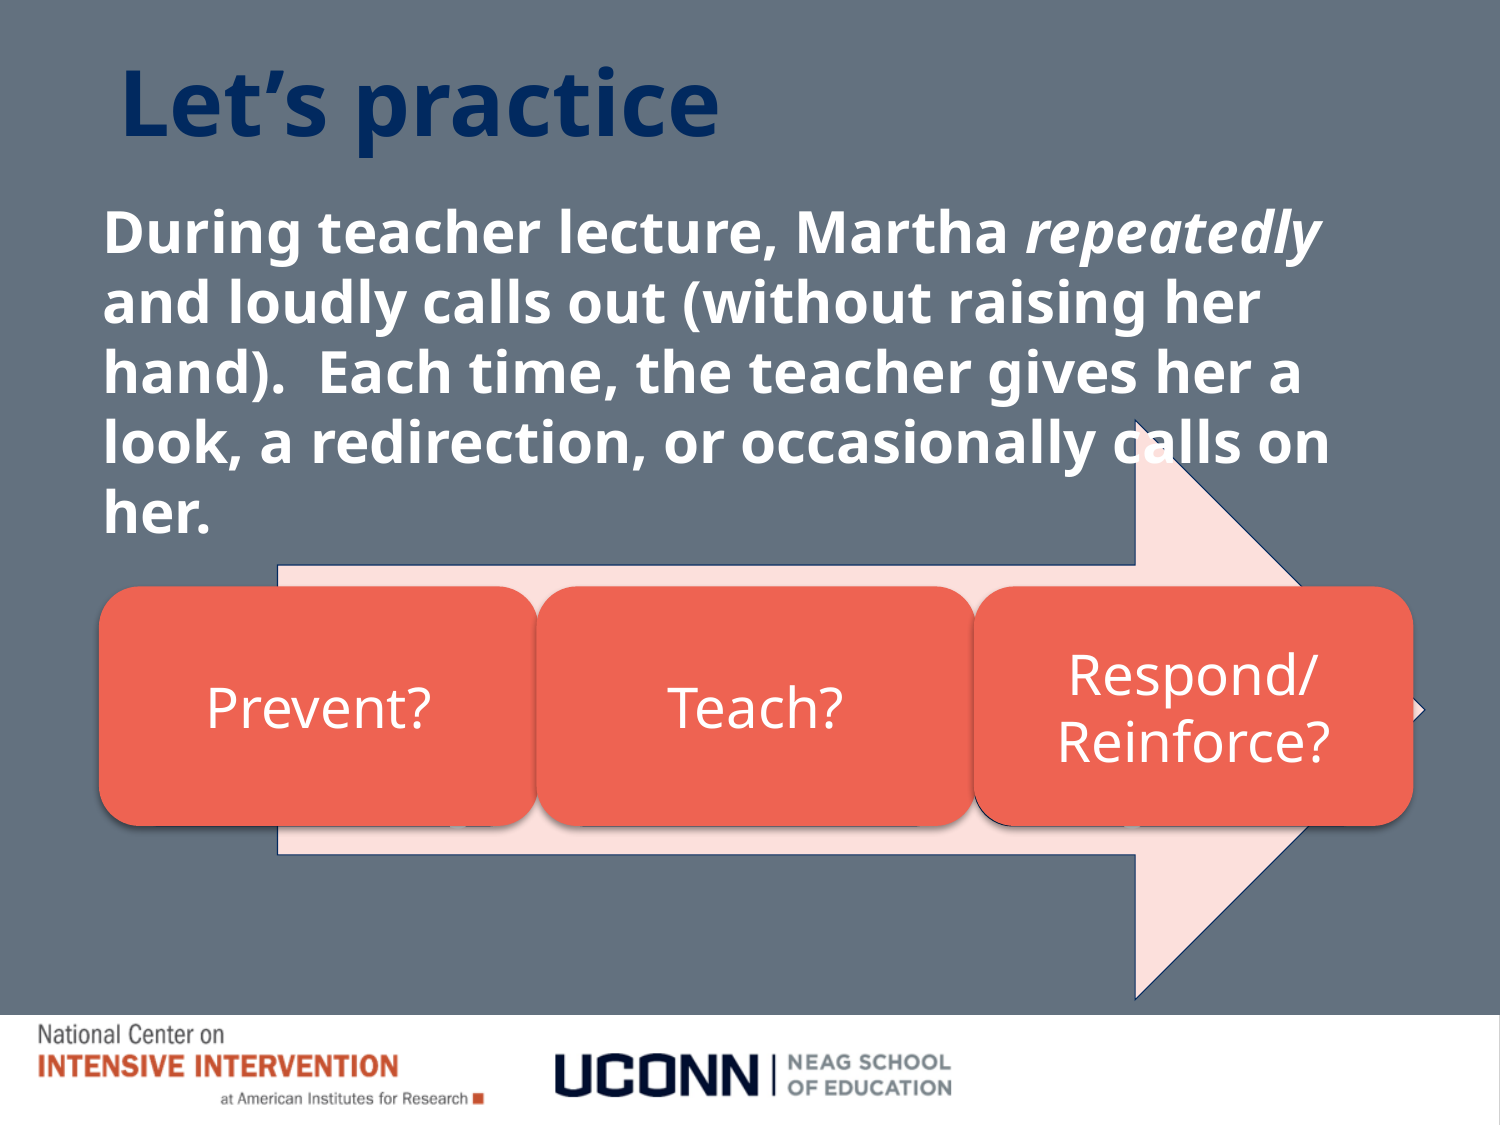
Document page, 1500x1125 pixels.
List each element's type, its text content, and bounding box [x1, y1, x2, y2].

picture [0, 1015, 1500, 1125]
title Let’s practice [103, 27, 1397, 185]
text_box During teacher lecture, Martha repeatedly and loudly calls out (without raising her hand). Each time, the teacher gives her a look, a redirection, or occasionally calls on her. [87, 187, 1450, 553]
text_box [74, 419, 1425, 1000]
